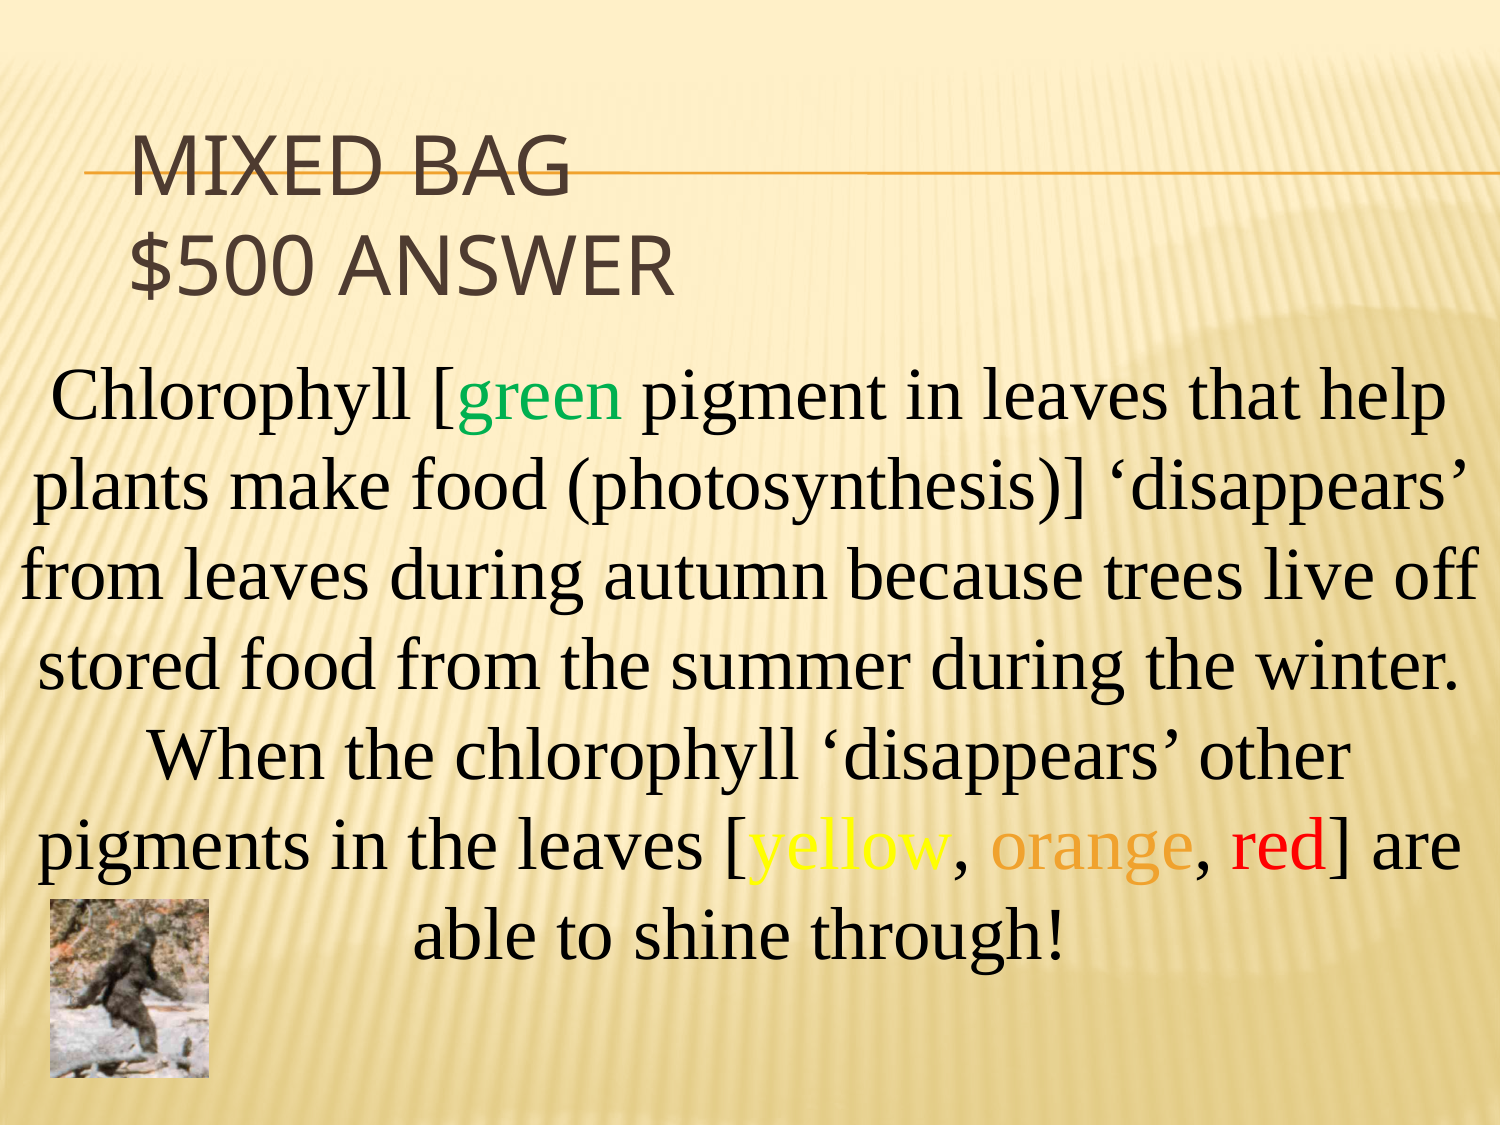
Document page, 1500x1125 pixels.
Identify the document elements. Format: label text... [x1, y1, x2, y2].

picture [49, 899, 209, 1079]
text_box Chlorophyll [green pigment in leaves that help plants make food (photosynthesis)] ‘disappears’ from leaves during autumn because trees live off stored food from the summer during the winter. When the chlorophyll ‘disappears’ other pigments in the leaves [yellow, orange, red] are able to shine through! [0, 337, 1500, 983]
title mixed bag $500 Answer [112, 99, 1388, 325]
